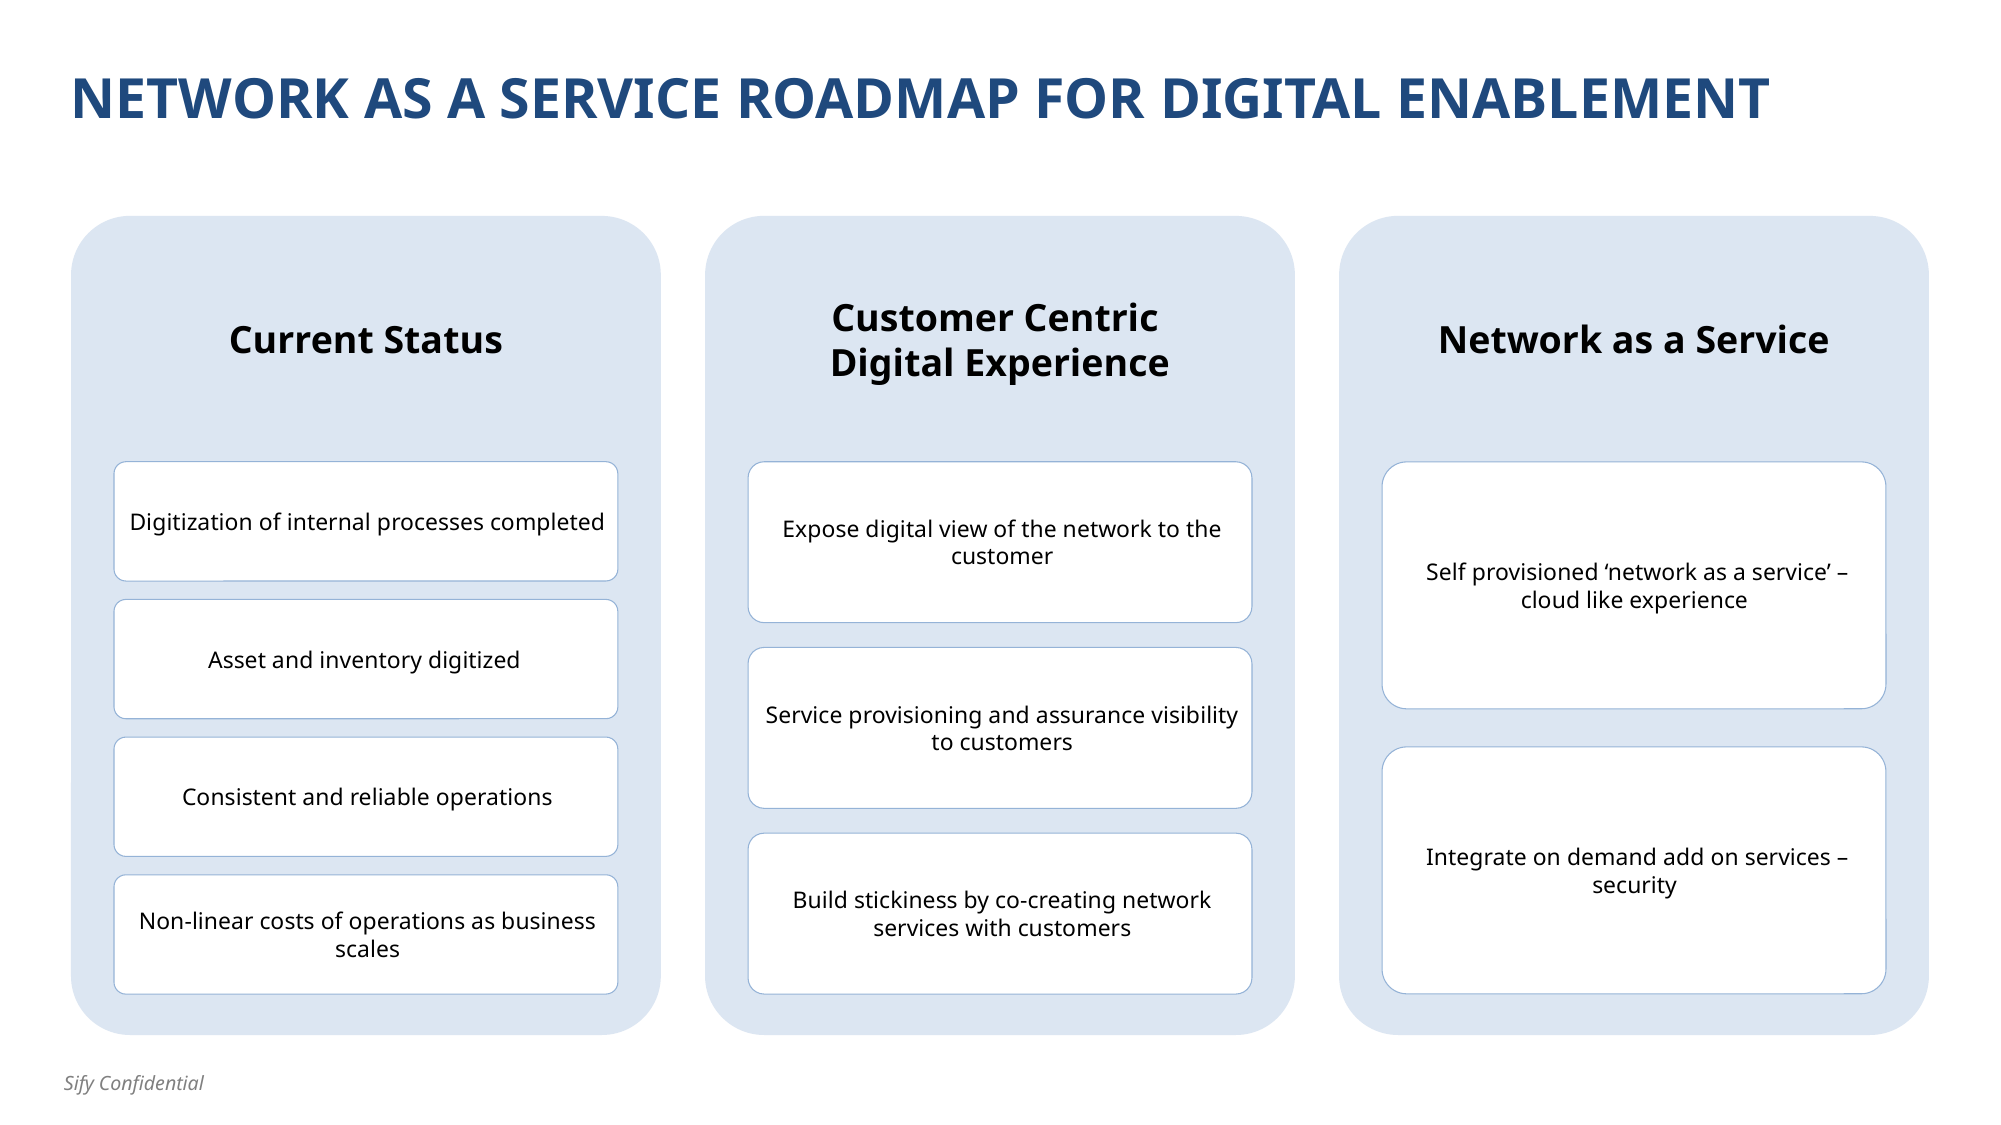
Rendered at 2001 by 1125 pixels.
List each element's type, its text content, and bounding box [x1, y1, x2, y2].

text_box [70, 215, 1930, 1036]
title NETWORK as a Service Roadmap for Digital enablement [70, 0, 1970, 199]
